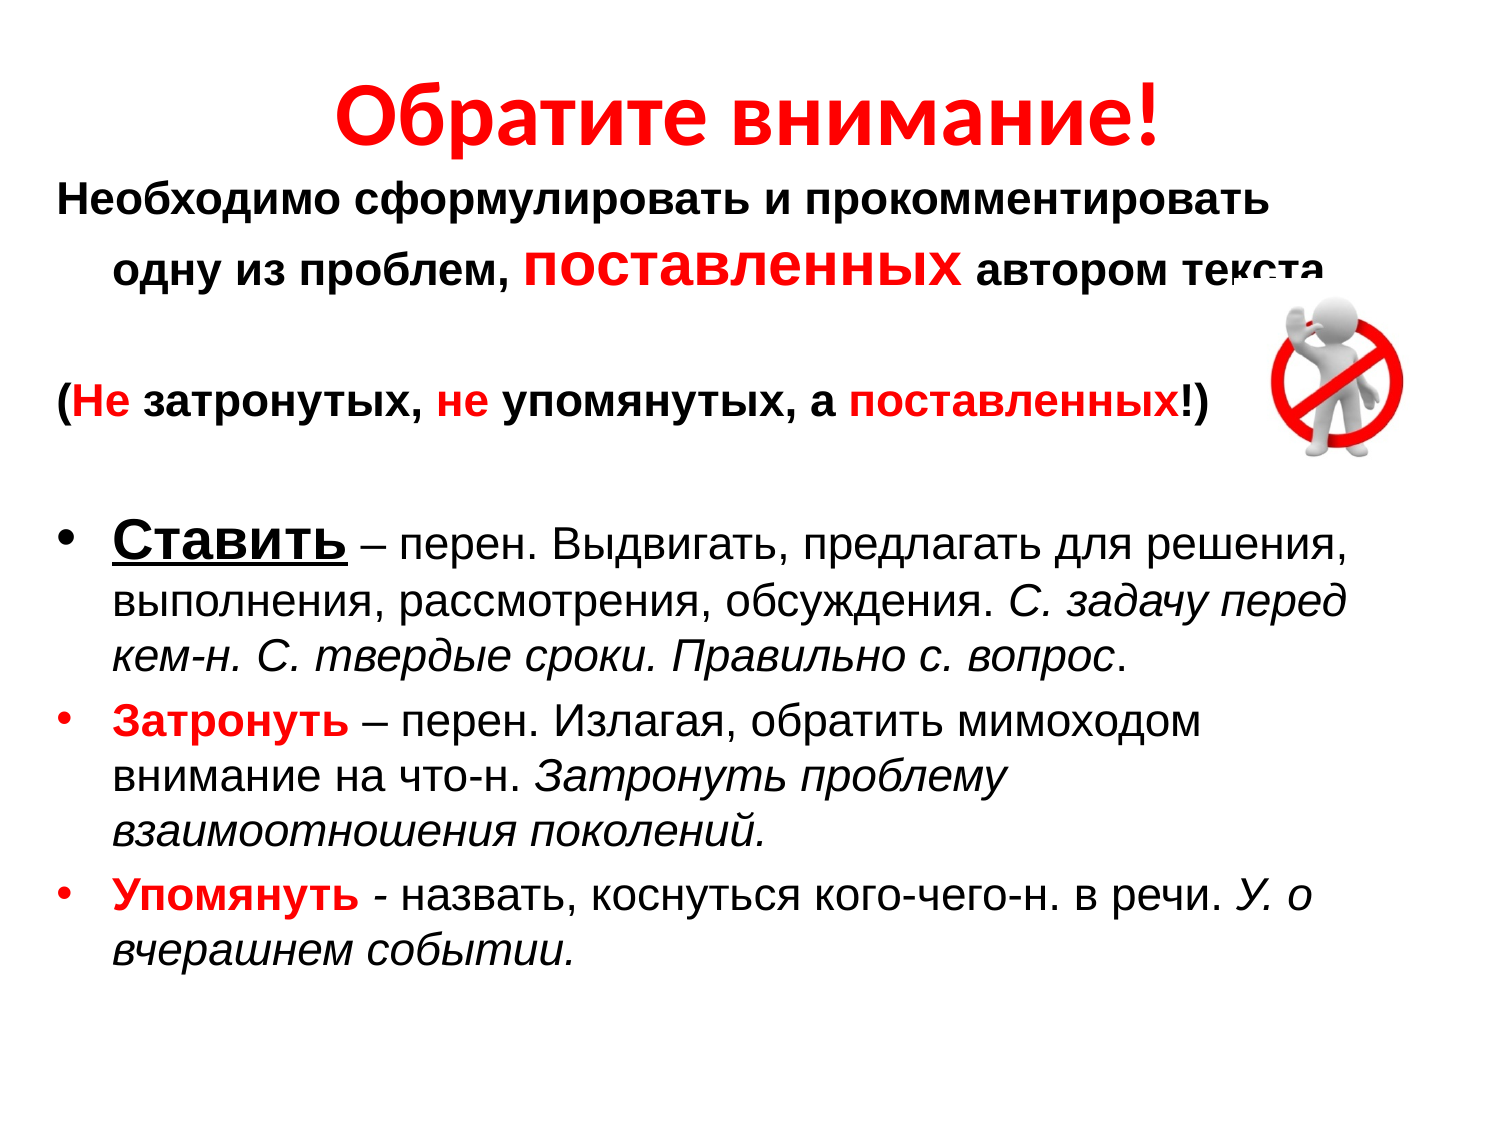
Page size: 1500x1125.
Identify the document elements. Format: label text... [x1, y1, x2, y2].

list Необходимо сформулировать и прокомментировать одну из проблем, поставленных автором текста. (Не затронутых, не упомянутых, а поставленных!) Ставить – перен. Выдвигать, предлагать для решения, выполнения, рассмотрения, обсуждения. С. задачу перед кем-н. С. твердые сроки. Правильно с. вопрос. Затронуть – перен. Излагая, обратить мимоходом внимание на что-н. Затронуть проблему взаимоотношения поколений. Упомянуть - назвать, коснуться кого-чего-н. в речи. У. о вчерашнем событии. [40, 160, 1389, 1071]
picture [1233, 278, 1436, 480]
title Обратите внимание! [74, 44, 1426, 173]
